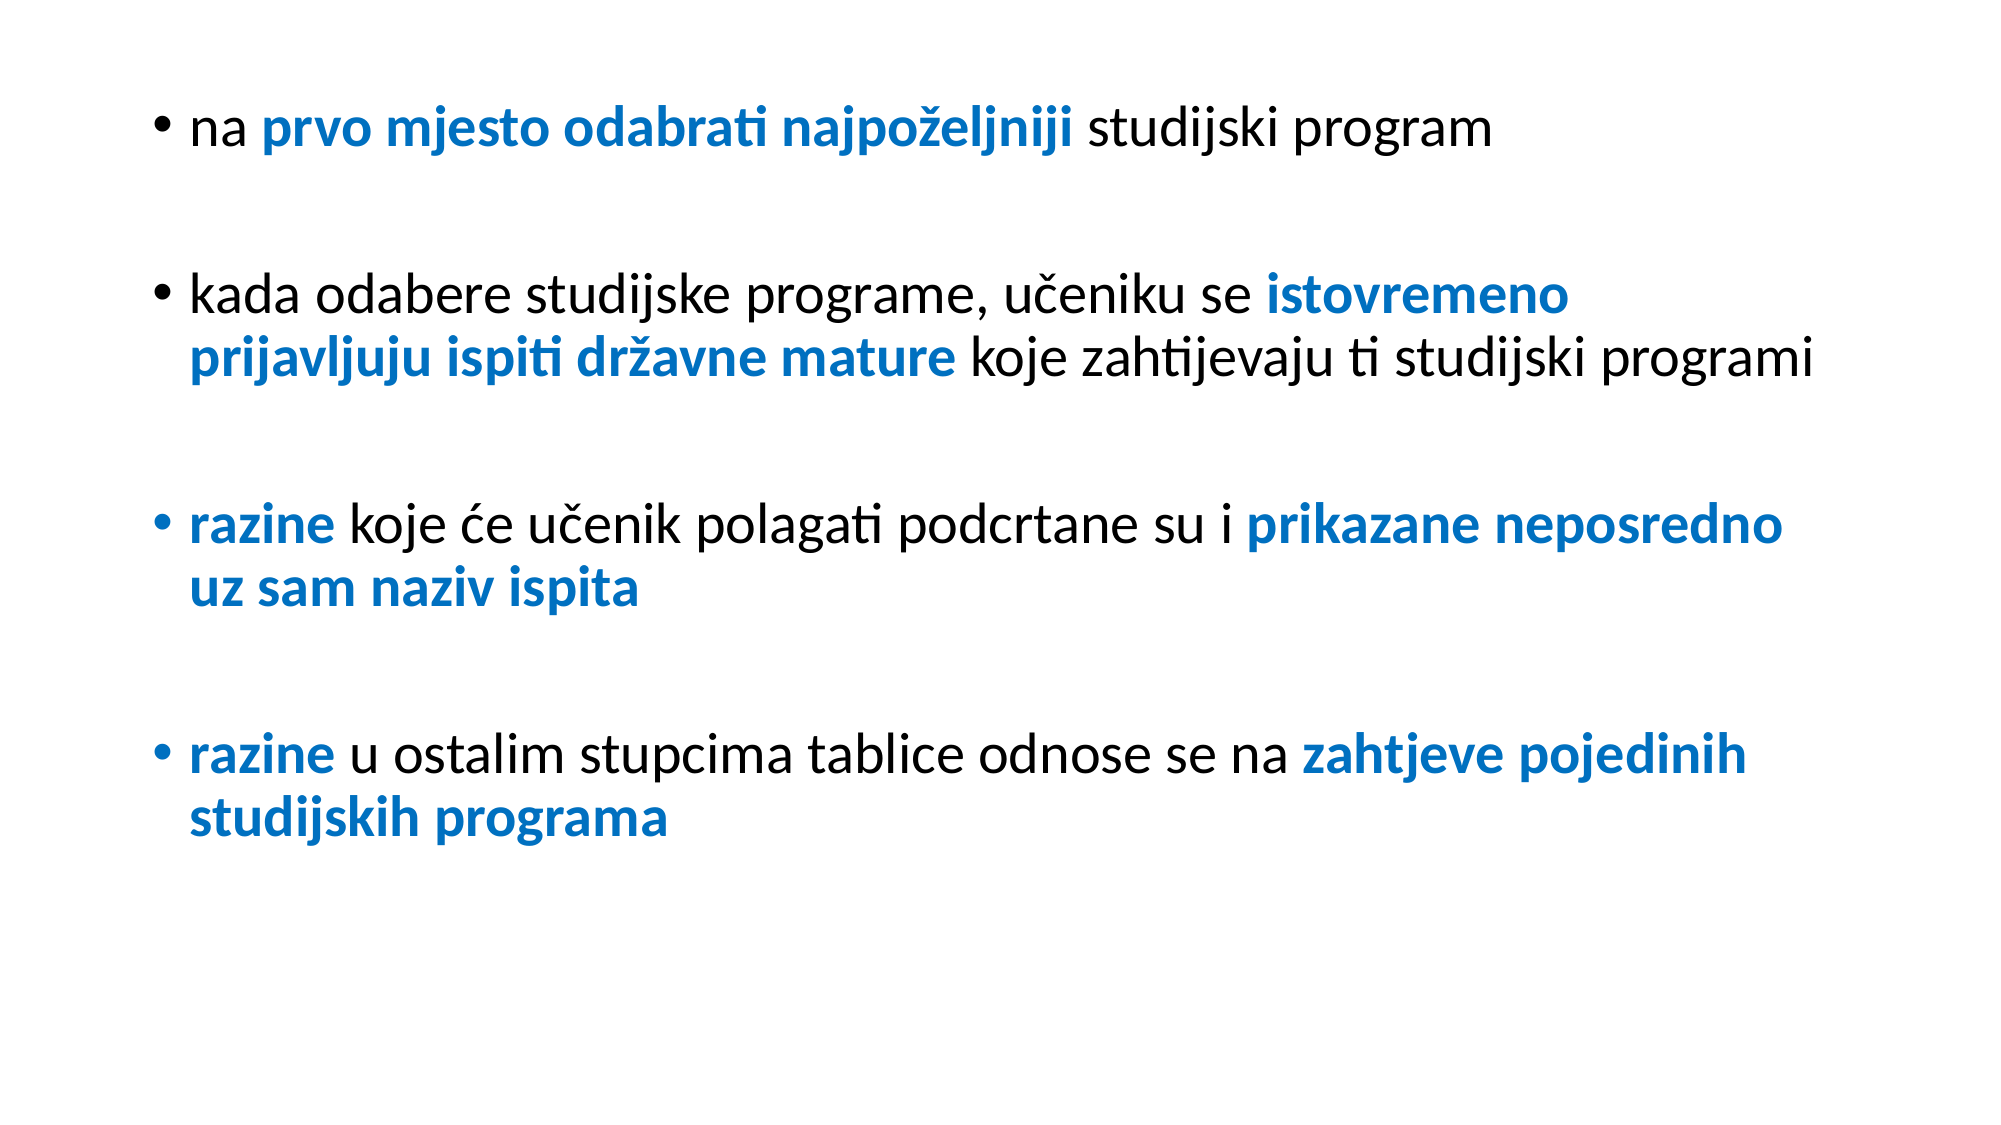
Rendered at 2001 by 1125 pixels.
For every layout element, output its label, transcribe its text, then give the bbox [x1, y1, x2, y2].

list na prvo mjesto odabrati najpoželjniji studijski program kada odabere studijske programe, učeniku se istovremeno prijavljuju ispiti državne mature koje zahtijevaju ti studijski programi razine koje će učenik polagati podcrtane su i prikazane neposredno uz sam naziv ispita razine u ostalim stupcima tablice odnose se na zahtjeve pojedinih studijskih programa [137, 88, 1863, 1014]
